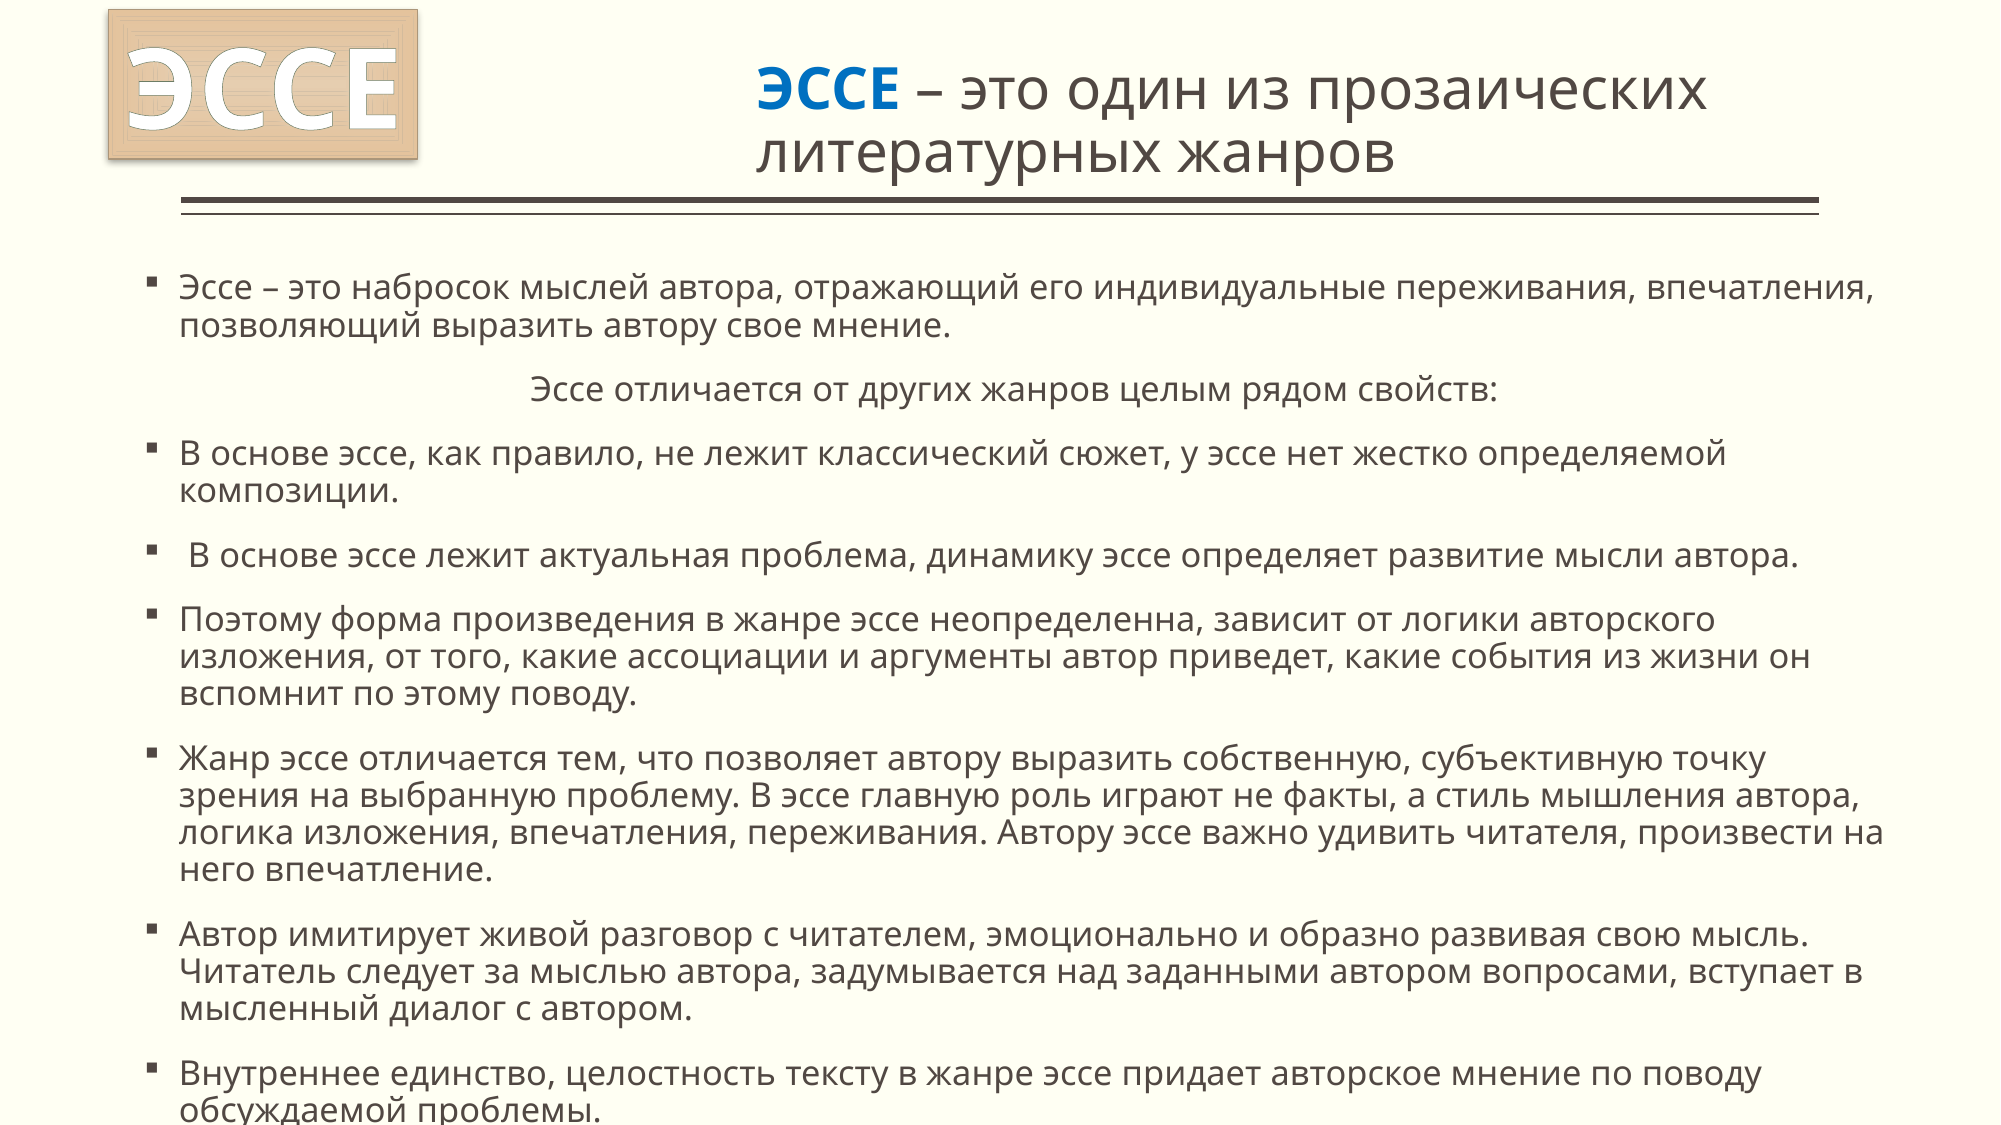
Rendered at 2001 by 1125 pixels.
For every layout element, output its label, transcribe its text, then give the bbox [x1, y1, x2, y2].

title ЭССЕ – это один из прозаических литературных жанров [756, 12, 1819, 193]
list Эссе – это набросок мыслей автора, отражающий его индивидуальные переживания, впечатления, позволяющий выразить автору свое мнение. Эссе отличается от других жанров целым рядом свойств: В основе эссе, как правило, не лежит классический сюжет, у эссе нет жестко определяемой композиции. В основе эссе лежит актуальная проблема, динамику эссе определяет развитие мысли автора. Поэтому форма произведения в жанре эссе неопределенна, зависит от логики авторского изложения, от того, какие ассоциации и аргументы автор приведет, какие события из жизни он вспомнит по этому поводу. Жанр эссе отличается тем, что позволяет автору выразить собственную, субъективную точку зрения на выбранную проблему. В эссе главную роль играют не факты, а стиль мышления автора, логика изложения, впечатления, переживания. Автору эссе важно удивить читателя, произвести на него впечатление. Автор имитирует живой разговор с читателем, эмоционально и образно развивая свою мысль. Читатель следует за мыслью автора, задумывается над заданными автором вопросами, вступает в мысленный диалог с автором. Внутреннее единство, целостность тексту в жанре эссе придает авторское мнение по поводу обсуждаемой проблемы. [144, 262, 1895, 1125]
text_box ЭССЕ [108, 9, 418, 160]
